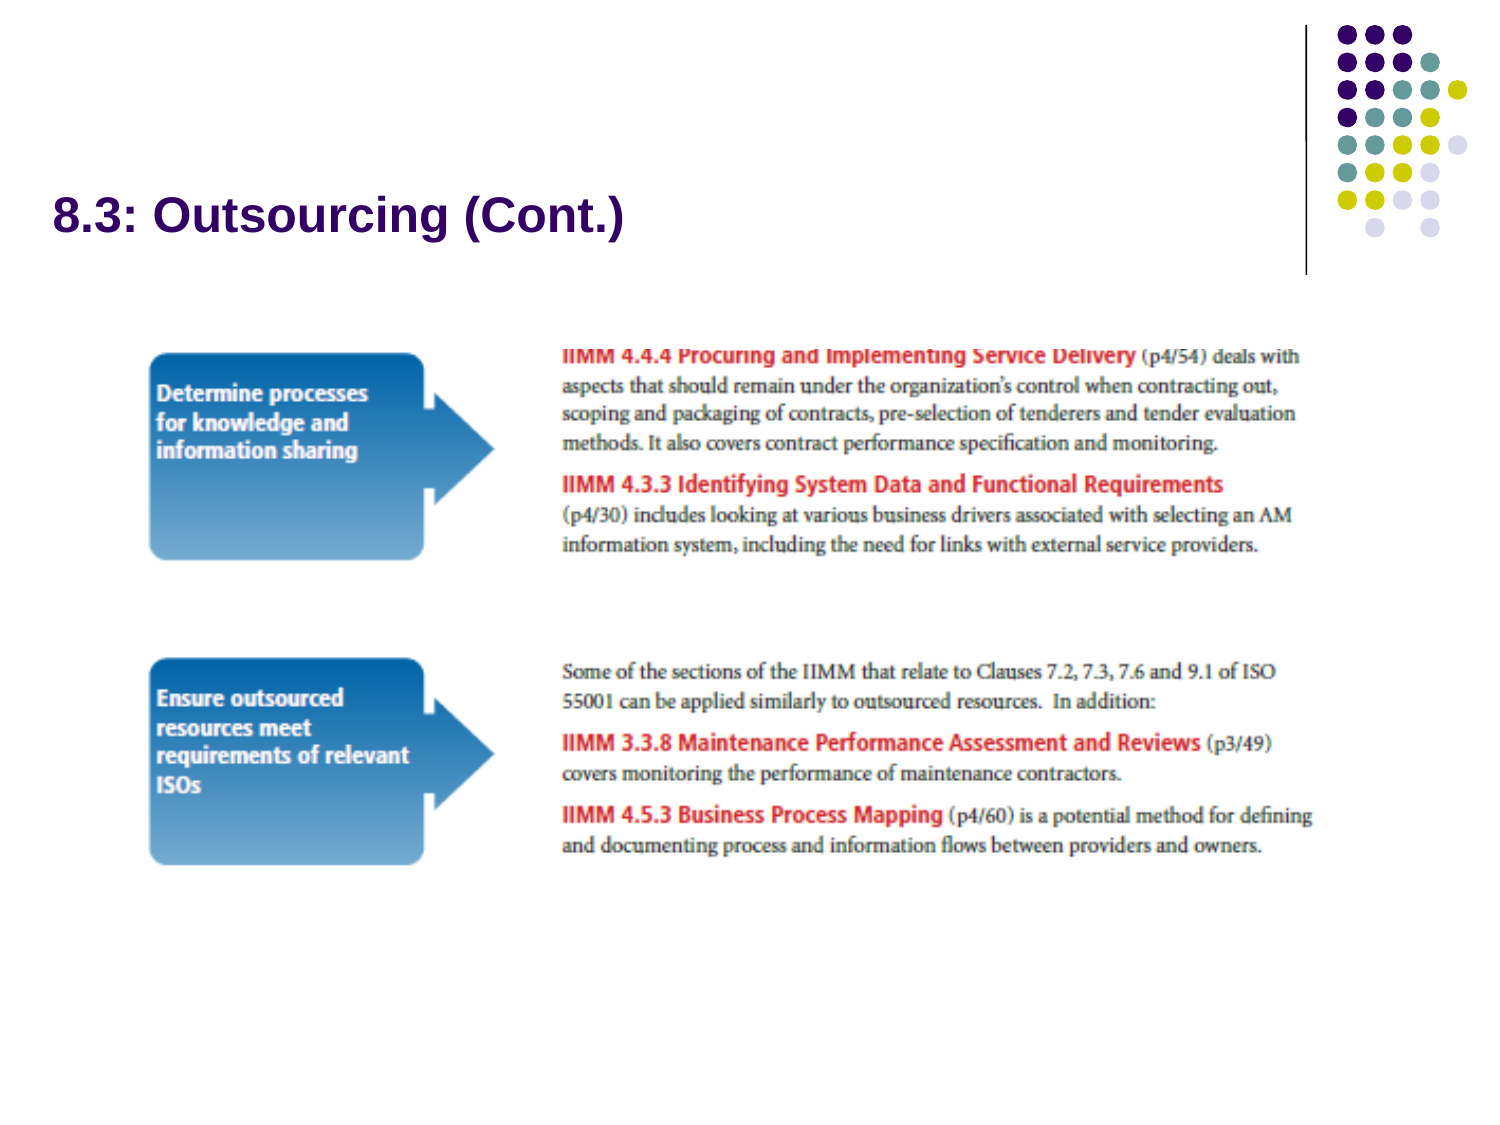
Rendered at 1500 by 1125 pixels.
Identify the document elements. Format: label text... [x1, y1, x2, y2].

title 8.3: Outsourcing (Cont.) [37, 37, 1300, 250]
picture [147, 349, 1325, 870]
